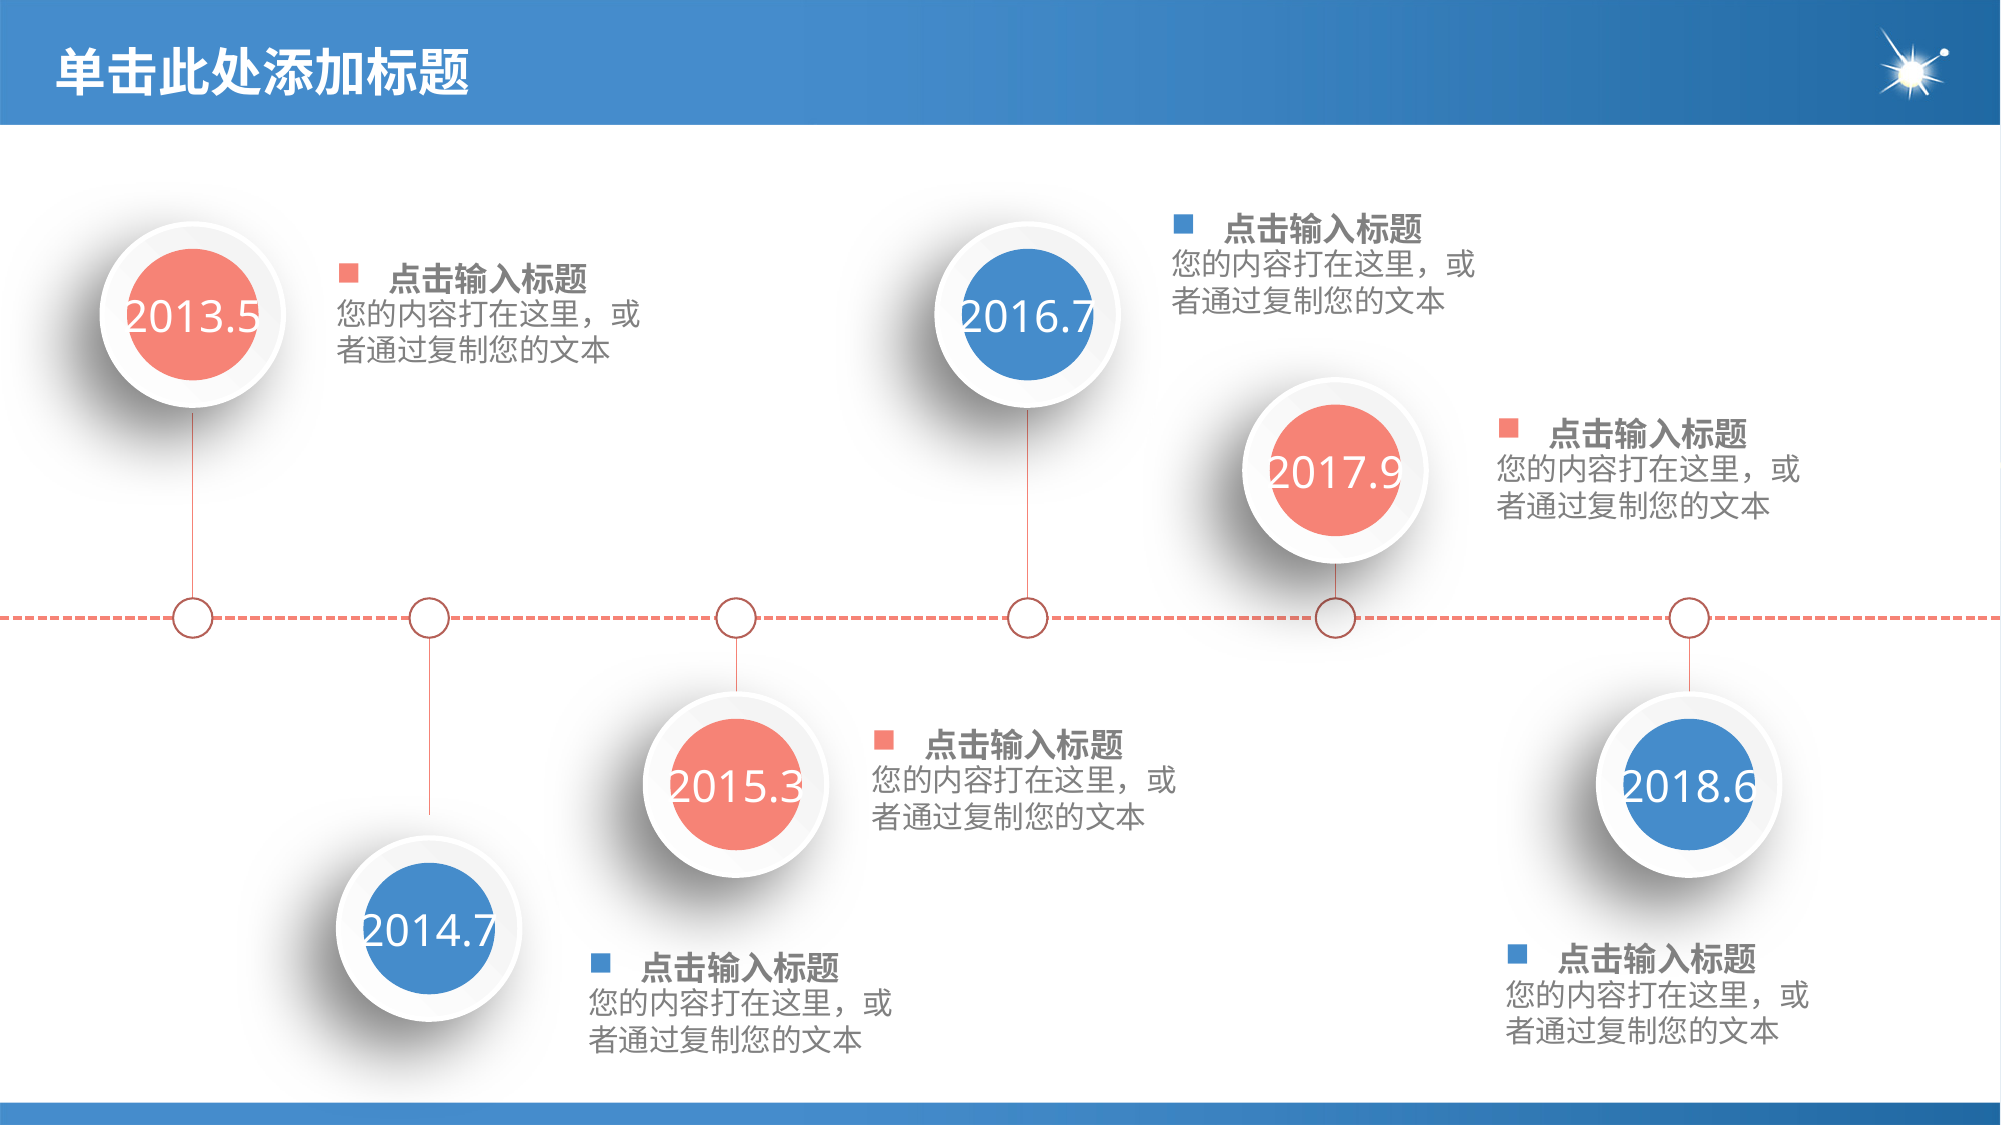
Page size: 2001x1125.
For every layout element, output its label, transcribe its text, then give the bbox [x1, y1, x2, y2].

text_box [1244, 379, 1427, 638]
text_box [645, 598, 827, 876]
text_box 您的内容打在这里，或者通过复制您的文本 [1141, 248, 1536, 333]
text_box 您的内容打在这里，或者通过复制您的文本 [1475, 979, 1871, 1063]
text_box 您的内容打在这里，或者通过复制您的文本 [841, 765, 1237, 849]
text_box 您的内容打在这里，或者通过复制您的文本 [306, 298, 702, 382]
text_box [102, 223, 284, 638]
title 单击此处添加标题 [39, 39, 1765, 111]
text_box 您的内容打在这里，或者通过复制您的文本 [558, 988, 954, 1072]
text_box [936, 223, 1119, 638]
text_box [1598, 598, 1780, 876]
text_box 点击输入标题 [841, 715, 1237, 765]
text_box 点击输入标题 [1466, 404, 1862, 453]
text_box 点击输入标题 [558, 938, 954, 988]
text_box 点击输入标题 [1475, 930, 1871, 979]
picture [0, 0, 2001, 1125]
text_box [338, 598, 520, 1020]
text_box 您的内容打在这里，或者通过复制您的文本 [1466, 453, 1862, 538]
text_box 点击输入标题 [1141, 199, 1536, 248]
text_box 点击输入标题 [306, 249, 702, 298]
